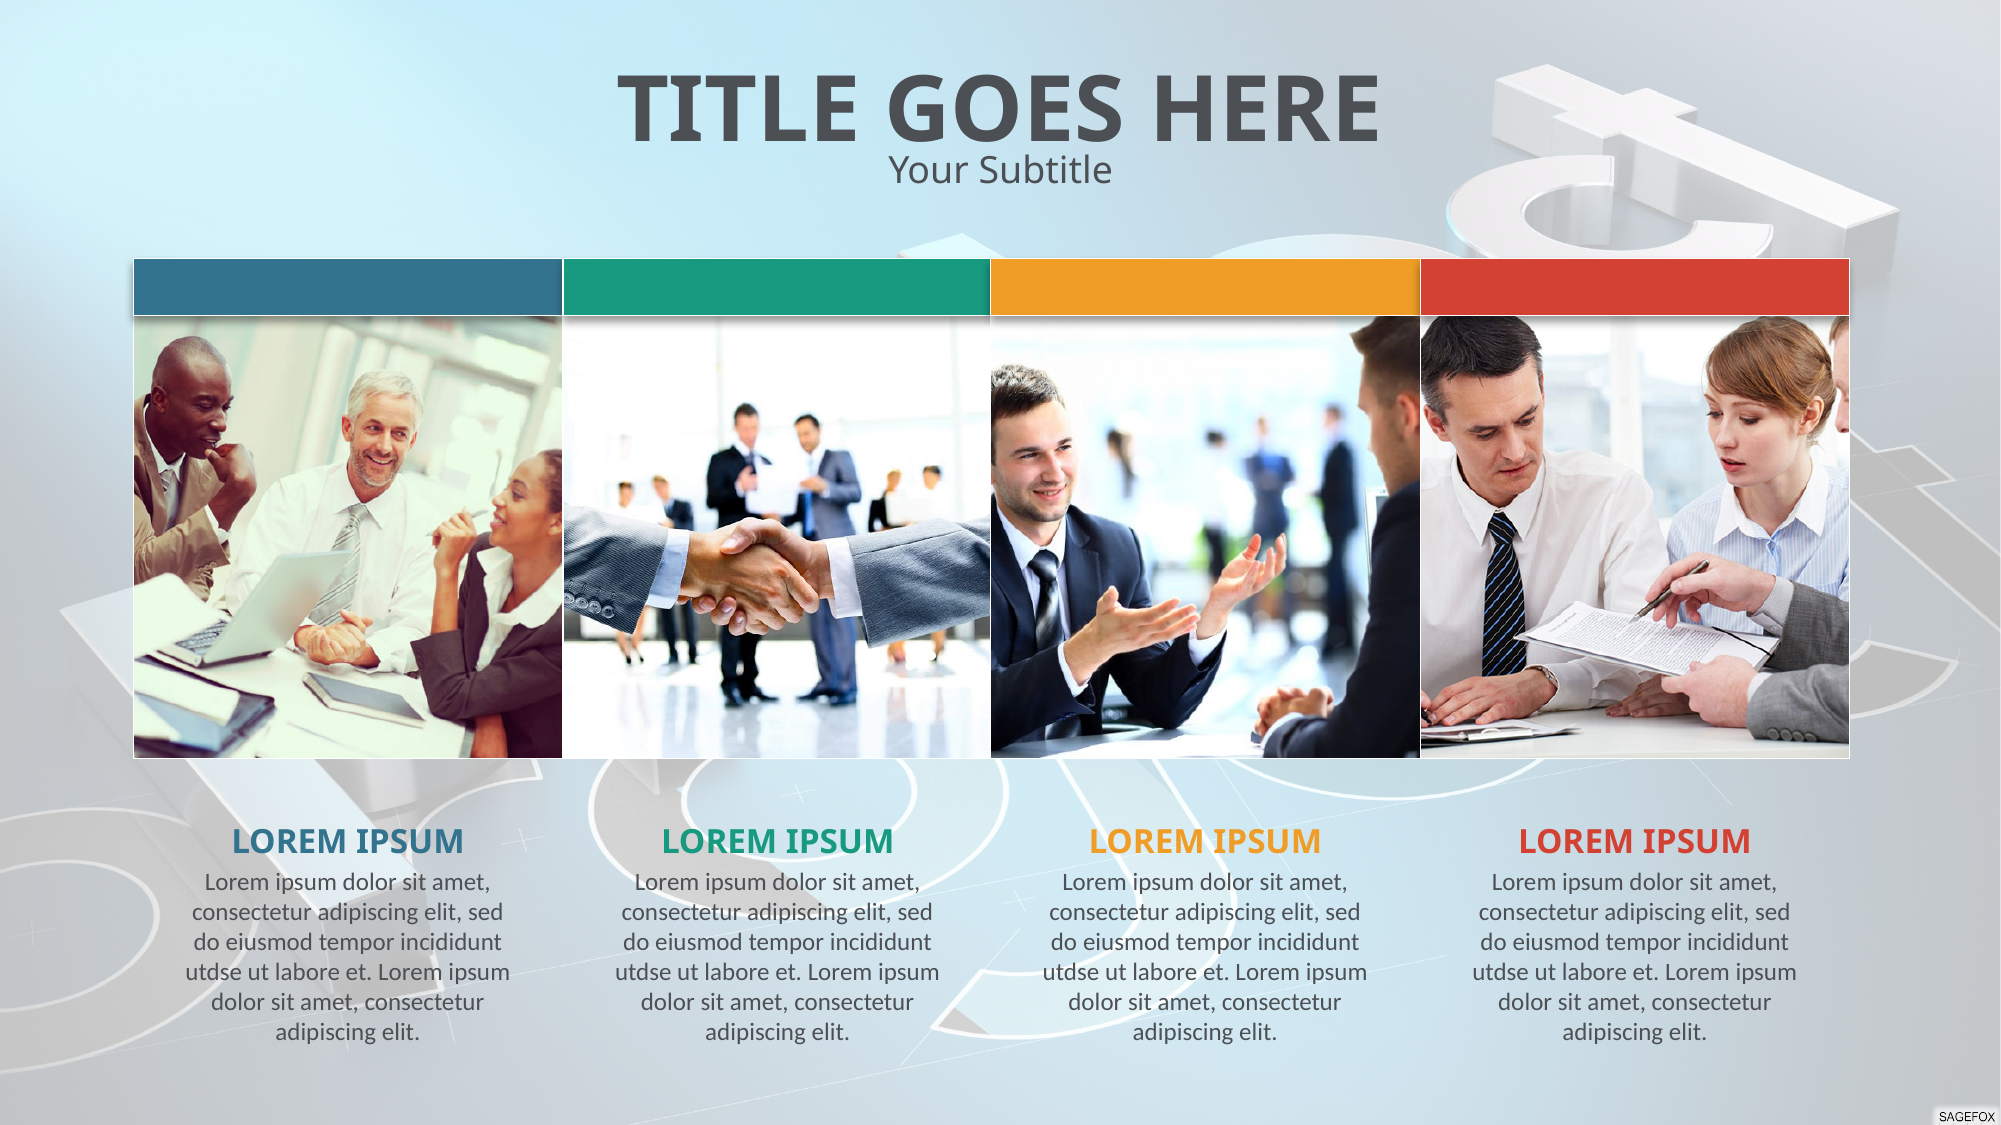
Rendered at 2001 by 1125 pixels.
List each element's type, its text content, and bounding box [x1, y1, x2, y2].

text_box LOREM IPSUM Lorem ipsum dolor sit amet, consectetur adipiscing elit, sed do eiusmod tempor incididunt utdse ut labore et. Lorem ipsum dolor sit amet, consectetur adipiscing elit. [168, 815, 529, 1050]
text_box [132, 257, 562, 316]
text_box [548, 42, 1452, 199]
text_box [132, 325, 562, 759]
text_box [989, 325, 1419, 759]
text_box [1419, 257, 1851, 316]
text_box [1419, 325, 1851, 759]
text_box LOREM IPSUM Lorem ipsum dolor sit amet, consectetur adipiscing elit, sed do eiusmod tempor incididunt utdse ut labore et. Lorem ipsum dolor sit amet, consectetur adipiscing elit. [1455, 815, 1816, 1050]
picture [1936, 1111, 1997, 1125]
text_box [989, 257, 1419, 316]
text_box [562, 325, 989, 759]
text_box [562, 257, 989, 316]
text_box LOREM IPSUM Lorem ipsum dolor sit amet, consectetur adipiscing elit, sed do eiusmod tempor incididunt utdse ut labore et. Lorem ipsum dolor sit amet, consectetur adipiscing elit. [597, 815, 958, 1050]
text_box LOREM IPSUM Lorem ipsum dolor sit amet, consectetur adipiscing elit, sed do eiusmod tempor incididunt utdse ut labore et. Lorem ipsum dolor sit amet, consectetur adipiscing elit. [1025, 815, 1386, 1050]
